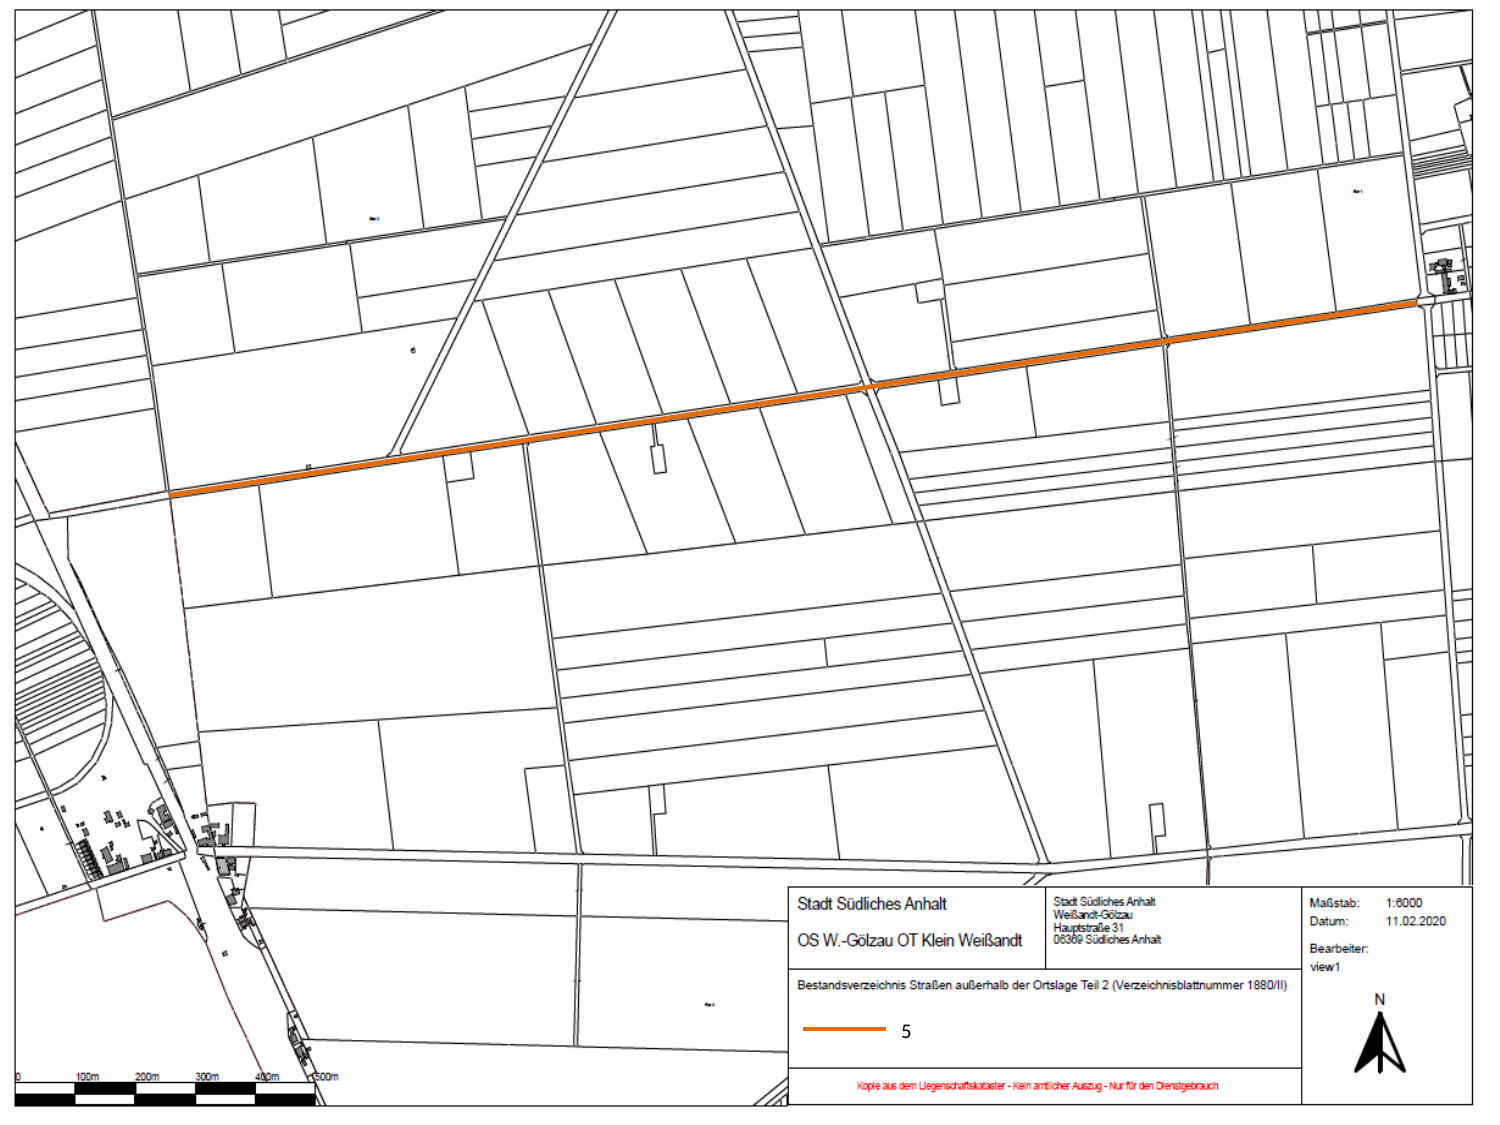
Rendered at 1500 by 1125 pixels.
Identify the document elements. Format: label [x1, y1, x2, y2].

text_box [169, 385, 881, 496]
picture [0, 0, 1500, 1125]
text_box [878, 302, 1417, 386]
